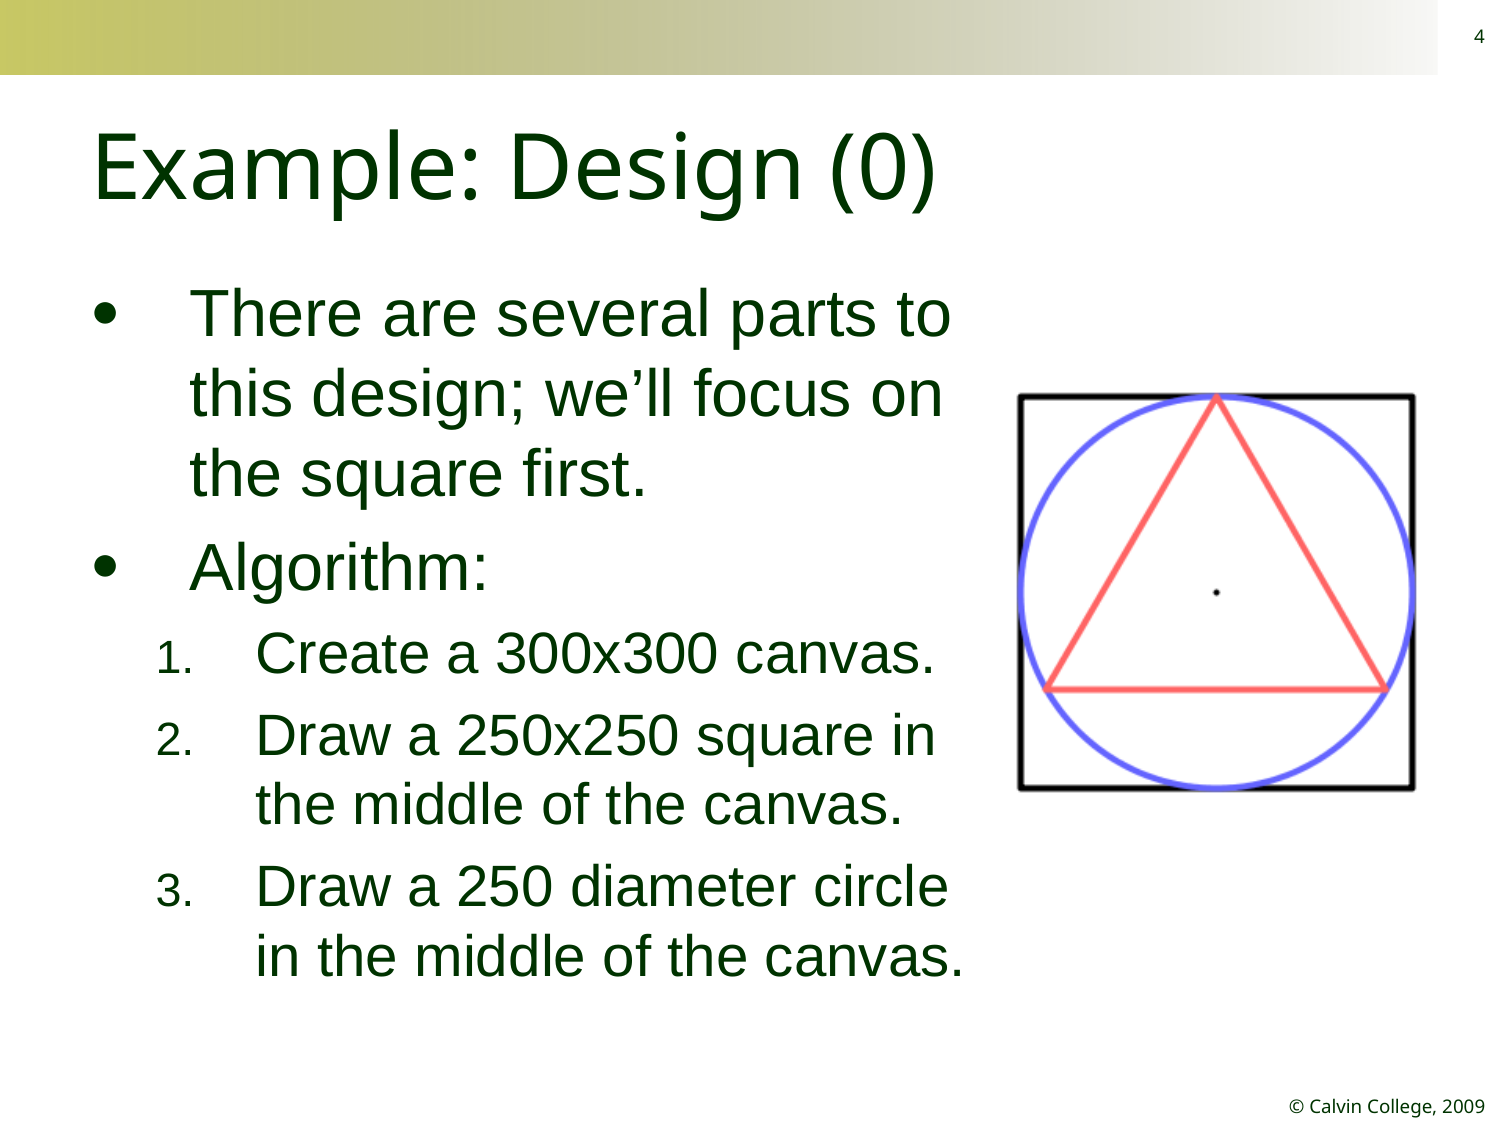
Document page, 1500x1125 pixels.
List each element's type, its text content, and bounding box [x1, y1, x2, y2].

picture [981, 357, 1451, 827]
title Example: Design (0) [74, 74, 1426, 251]
list There are several parts to this design; we’ll focus on the square first. Algorithm: Create a 300x300 canvas. Draw a 250x250 square in the middle of the canvas. Draw a 250 diameter circle in the middle of the canvas. [74, 262, 1017, 1038]
slide_number 4 [1437, 0, 1500, 76]
